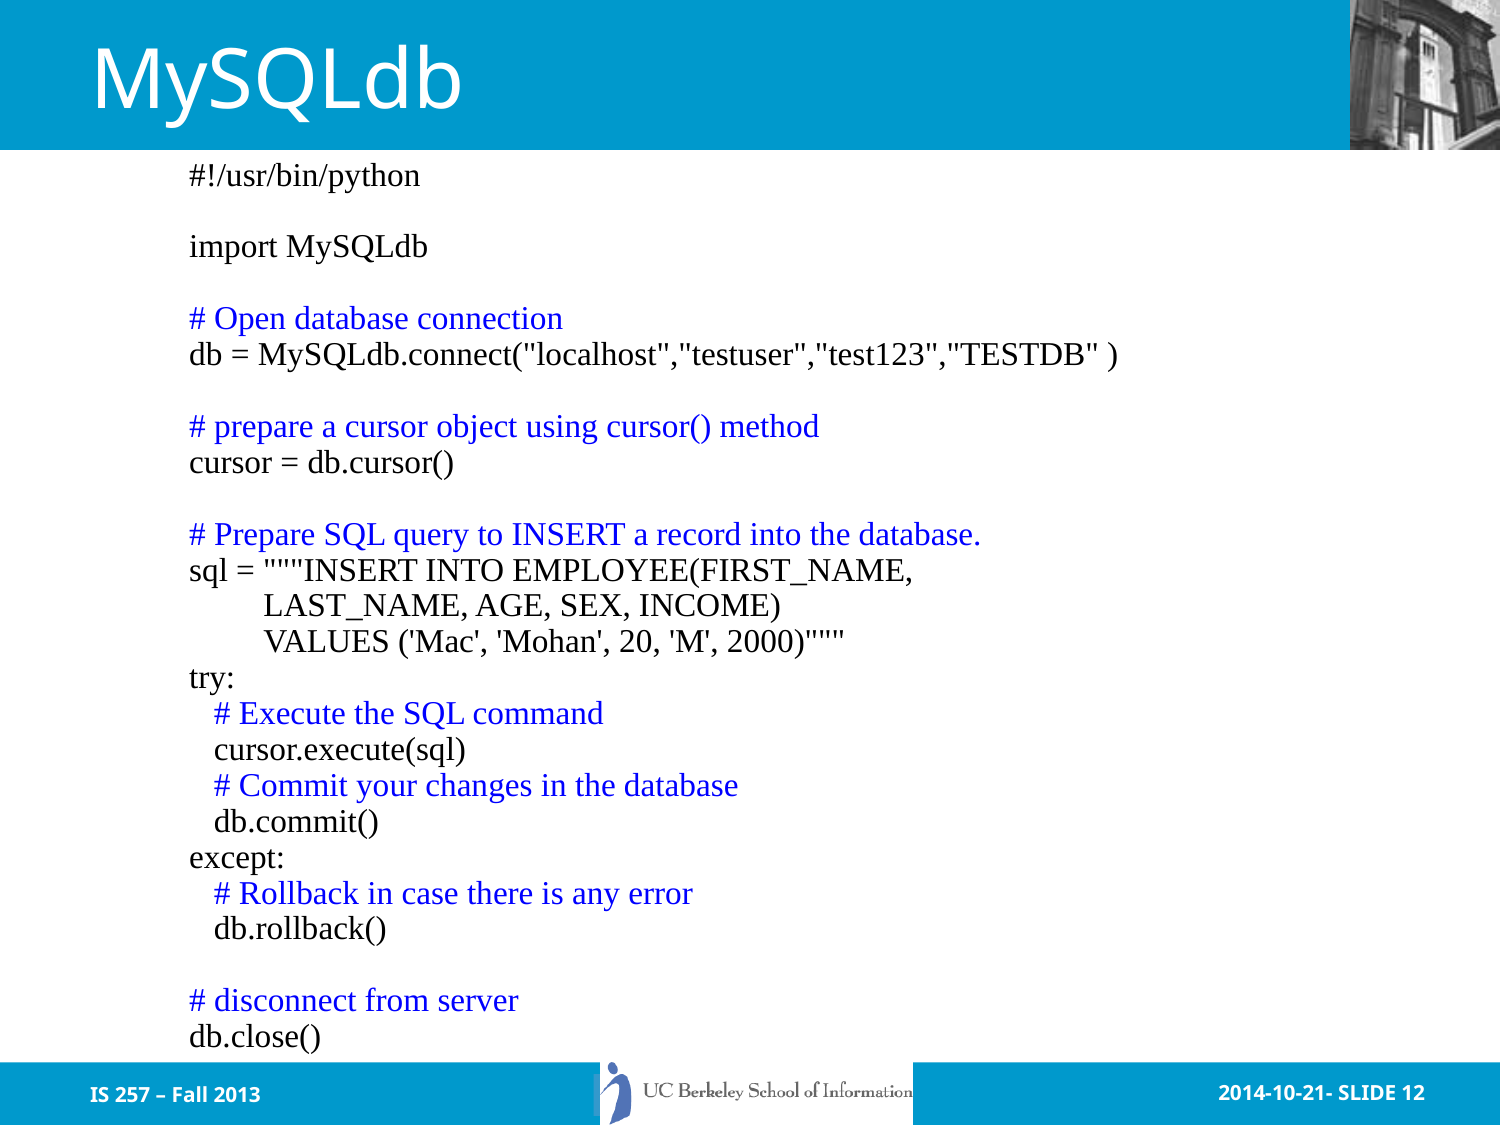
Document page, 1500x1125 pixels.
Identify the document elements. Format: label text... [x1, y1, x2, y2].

slide_number IS 257 – Fall 2013 [75, 1062, 388, 1125]
title MySQLdb [75, 0, 1350, 150]
picture [1351, 0, 1500, 150]
text_box #!/usr/bin/python import MySQLdb # Open database connection db = MySQLdb.connect("localhost","testuser","test123","TESTDB" ) # prepare a cursor object using cursor() method cursor = db.cursor() # Prepare SQL query to INSERT a record into the database. sql = """INSERT INTO EMPLOYEE(FIRST_NAME, LAST_NAME, AGE, SEX, INCOME) VALUES ('Mac', 'Mohan', 20, 'M', 2000)""" try: # Execute the SQL command cursor.execute(sql) # Commit your changes in the database db.commit() except: # Rollback in case there is any error db.rollback() # disconnect from server db.close() [174, 149, 1135, 1063]
picture [594, 1063, 912, 1125]
